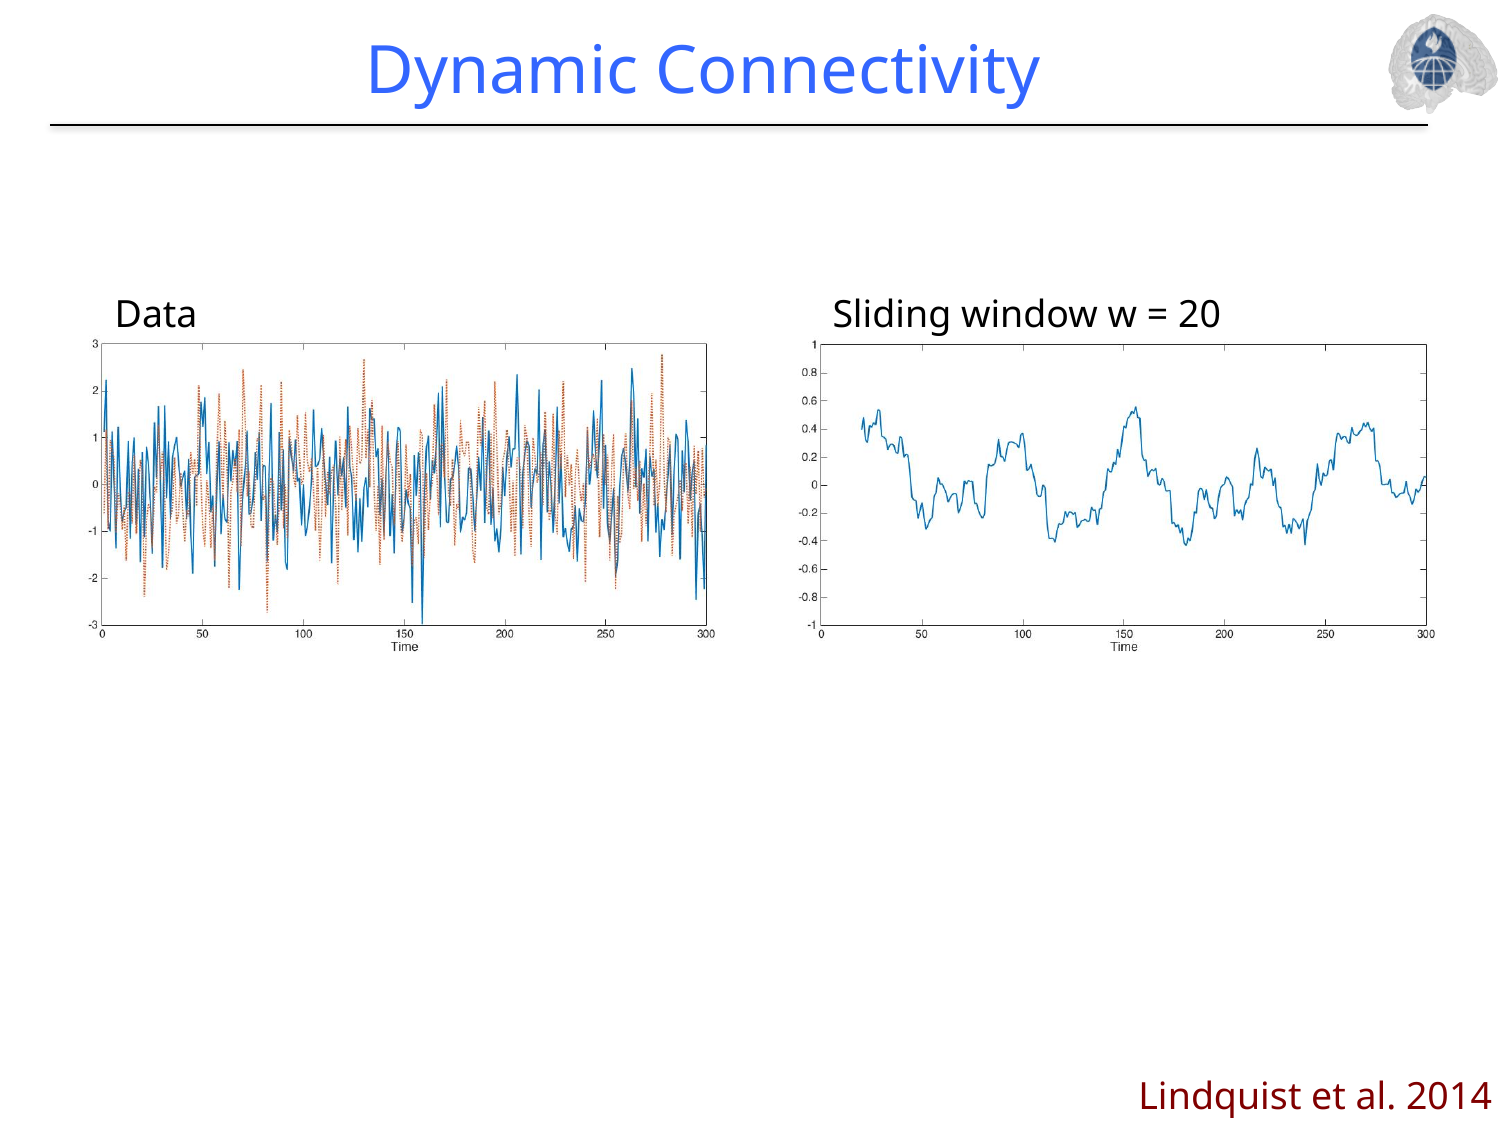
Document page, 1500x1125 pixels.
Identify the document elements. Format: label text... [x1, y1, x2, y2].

picture [1410, 0, 1471, 107]
text_box Lindquist et al. 2014 [1123, 1064, 1500, 1125]
title Dynamic Connectivity [28, 21, 1379, 113]
text_box Sliding window w = 20 [817, 282, 1265, 318]
text_box Data [99, 282, 273, 317]
picture [0, 318, 1500, 664]
